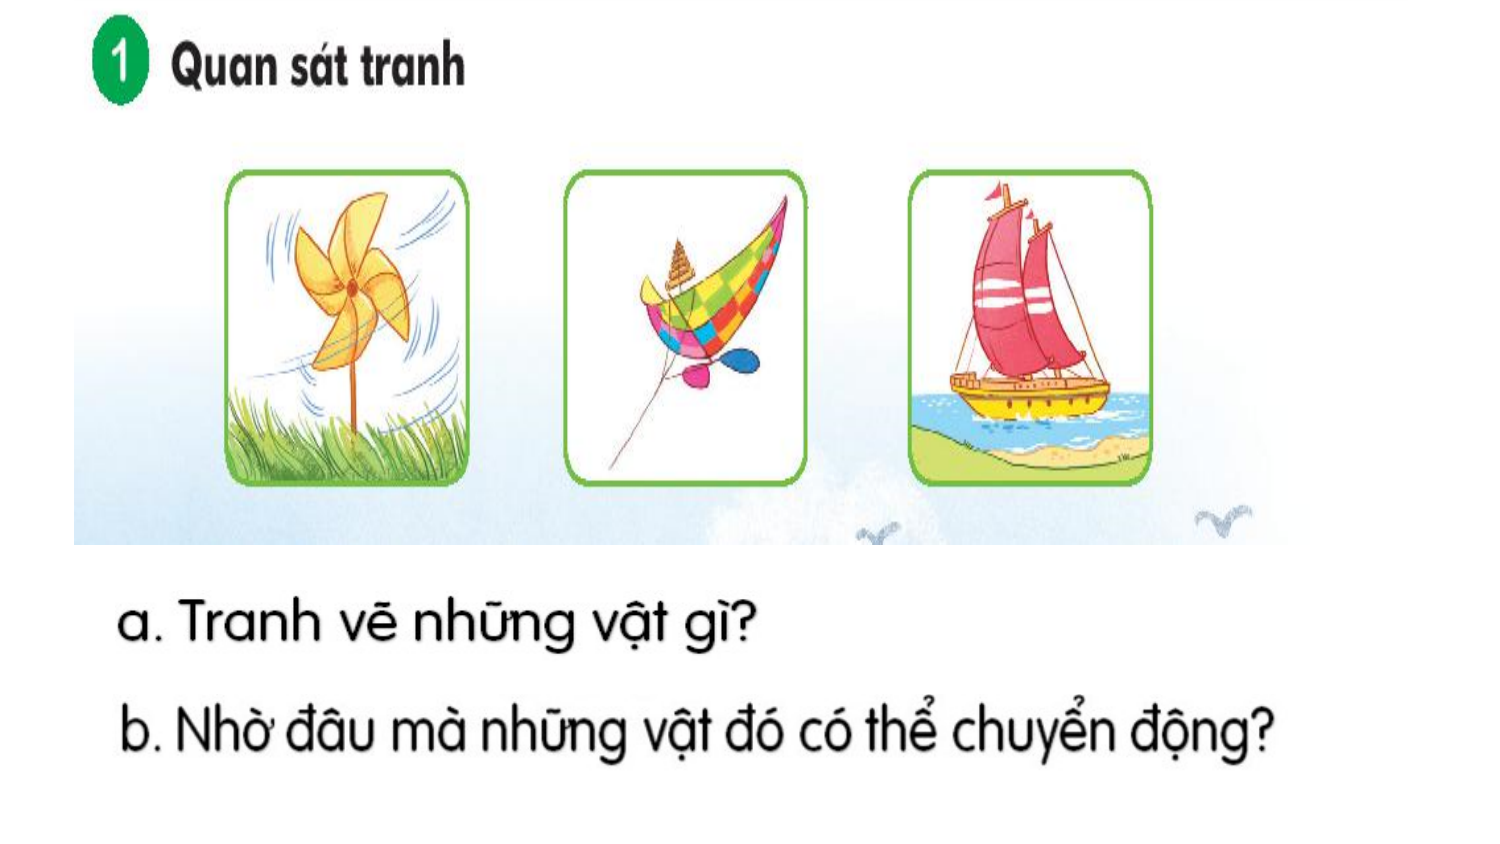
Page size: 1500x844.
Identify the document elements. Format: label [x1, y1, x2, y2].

picture [74, 0, 1408, 545]
picture [115, 590, 782, 662]
picture [112, 694, 1297, 775]
